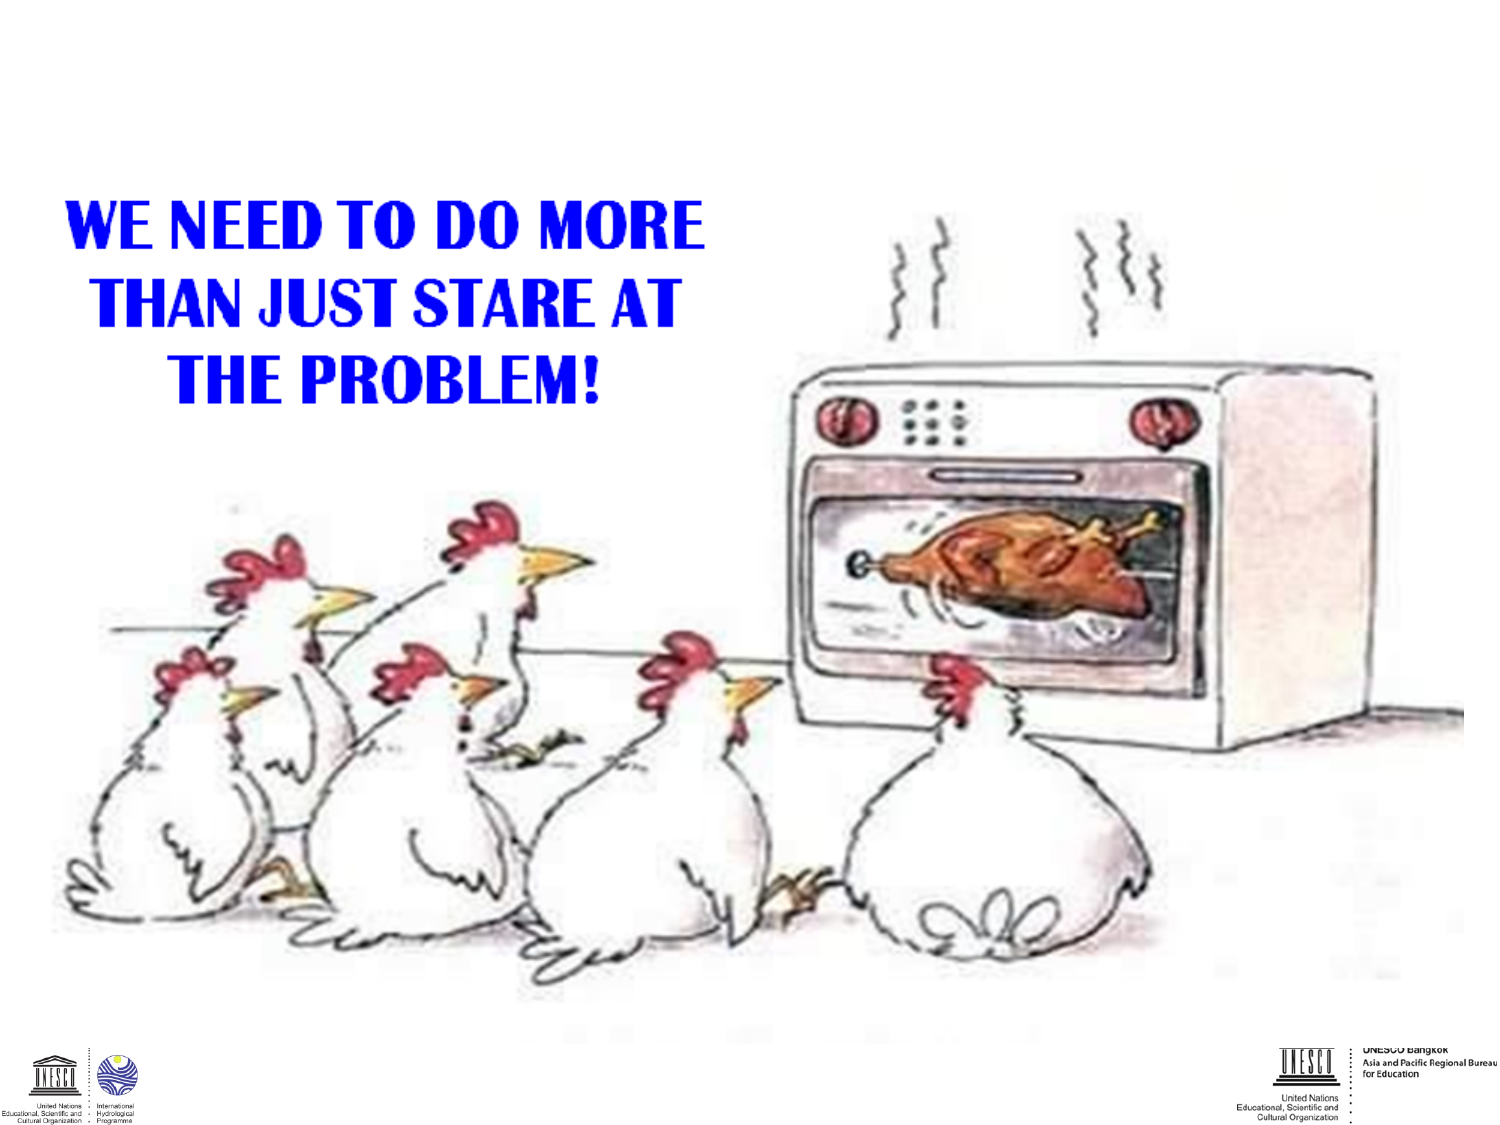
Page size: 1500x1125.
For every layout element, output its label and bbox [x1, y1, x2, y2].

picture [0, 162, 1497, 1125]
